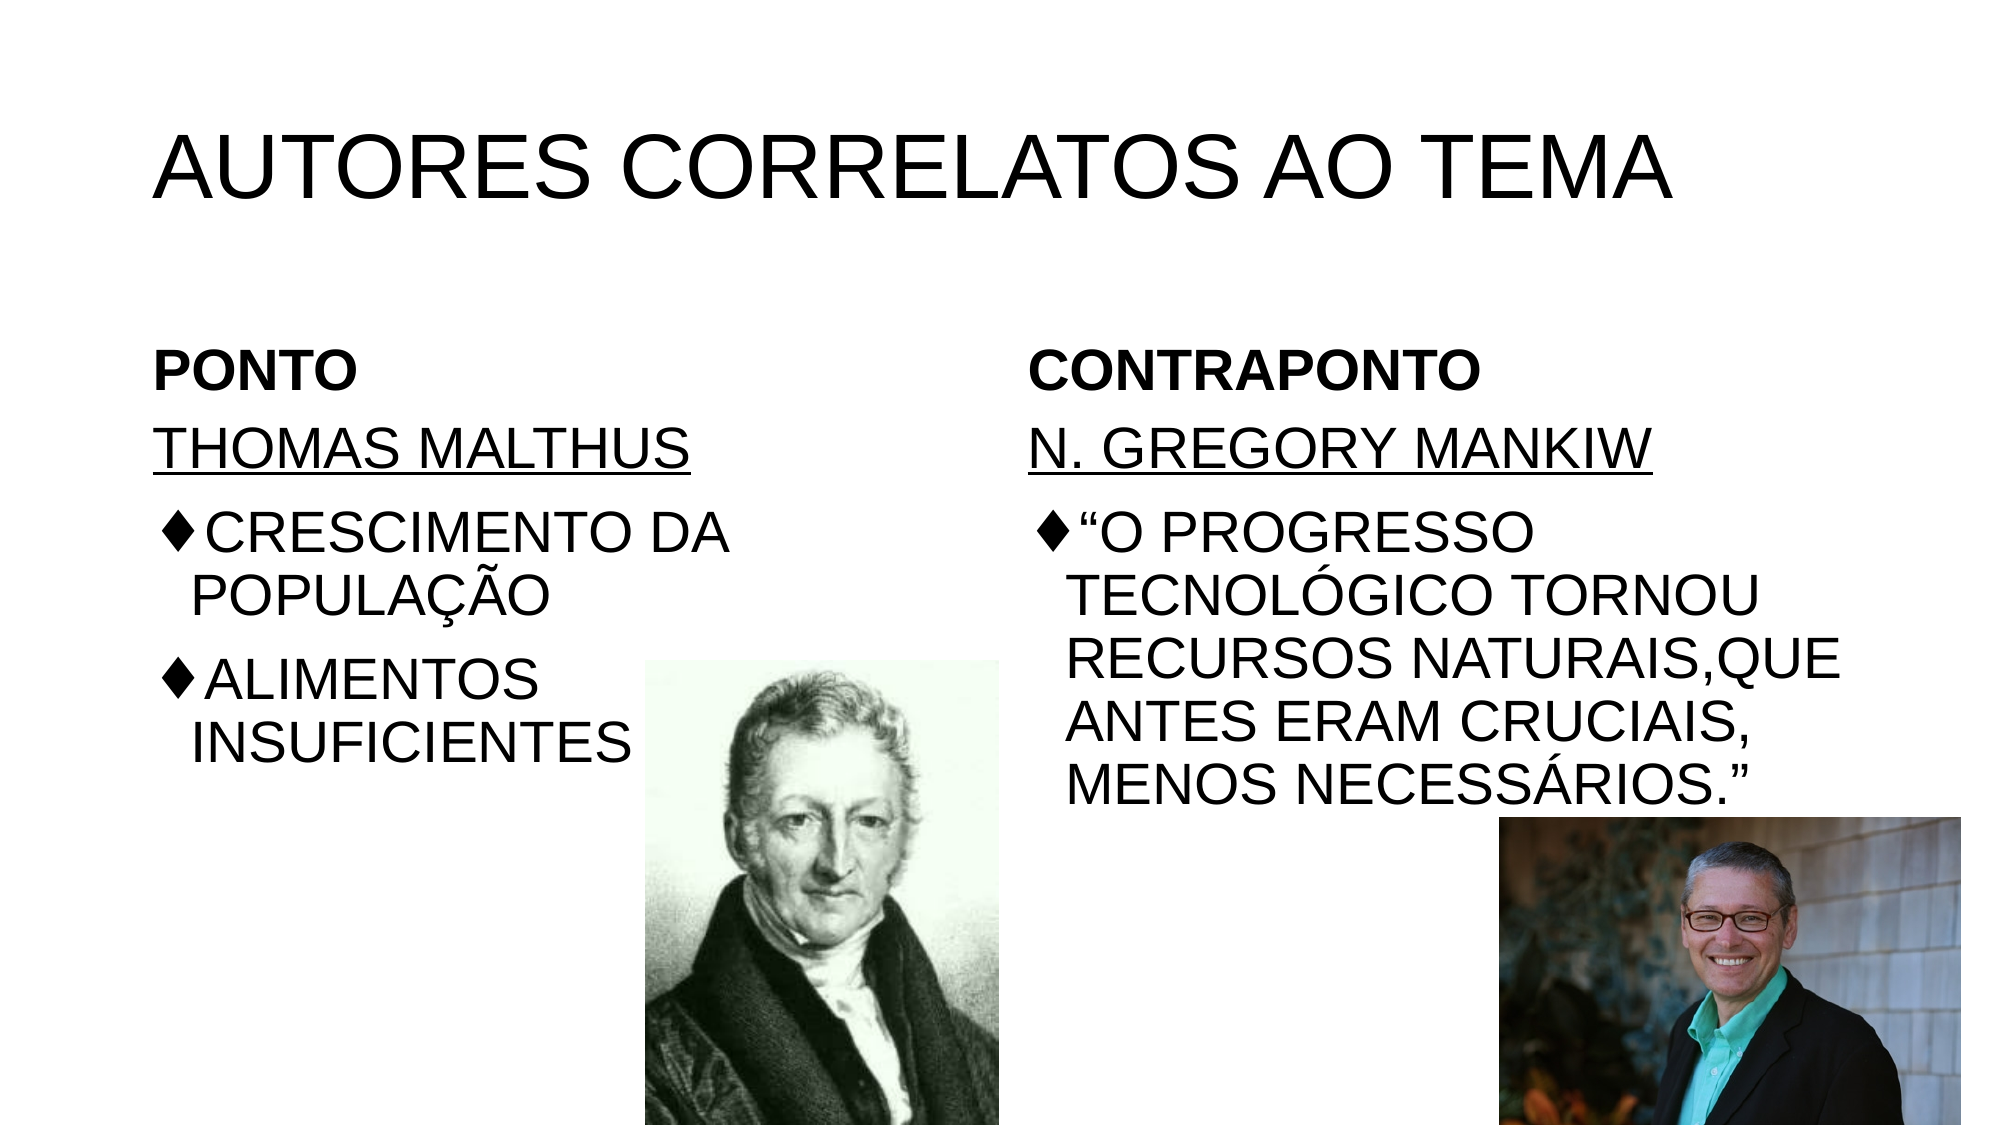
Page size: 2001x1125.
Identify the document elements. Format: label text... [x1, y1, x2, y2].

list THOMAS MALTHUS CRESCIMENTO DA POPULAÇÃO ALIMENTOS INSUFICIENTES [137, 410, 984, 1016]
title AUTORES CORRELATOS AO TEMA [137, 59, 1863, 278]
list PONTO [137, 275, 984, 410]
list CONTRAPONTO [1012, 275, 1863, 410]
list N. GREGORY MANKIW “O PROGRESSO TECNOLÓGICO TORNOU RECURSOS NATURAIS,QUE ANTES ERAM CRUCIAIS, MENOS NECESSÁRIOS.” [1012, 410, 1863, 1016]
picture [1499, 817, 1961, 1125]
picture [644, 660, 999, 1125]
